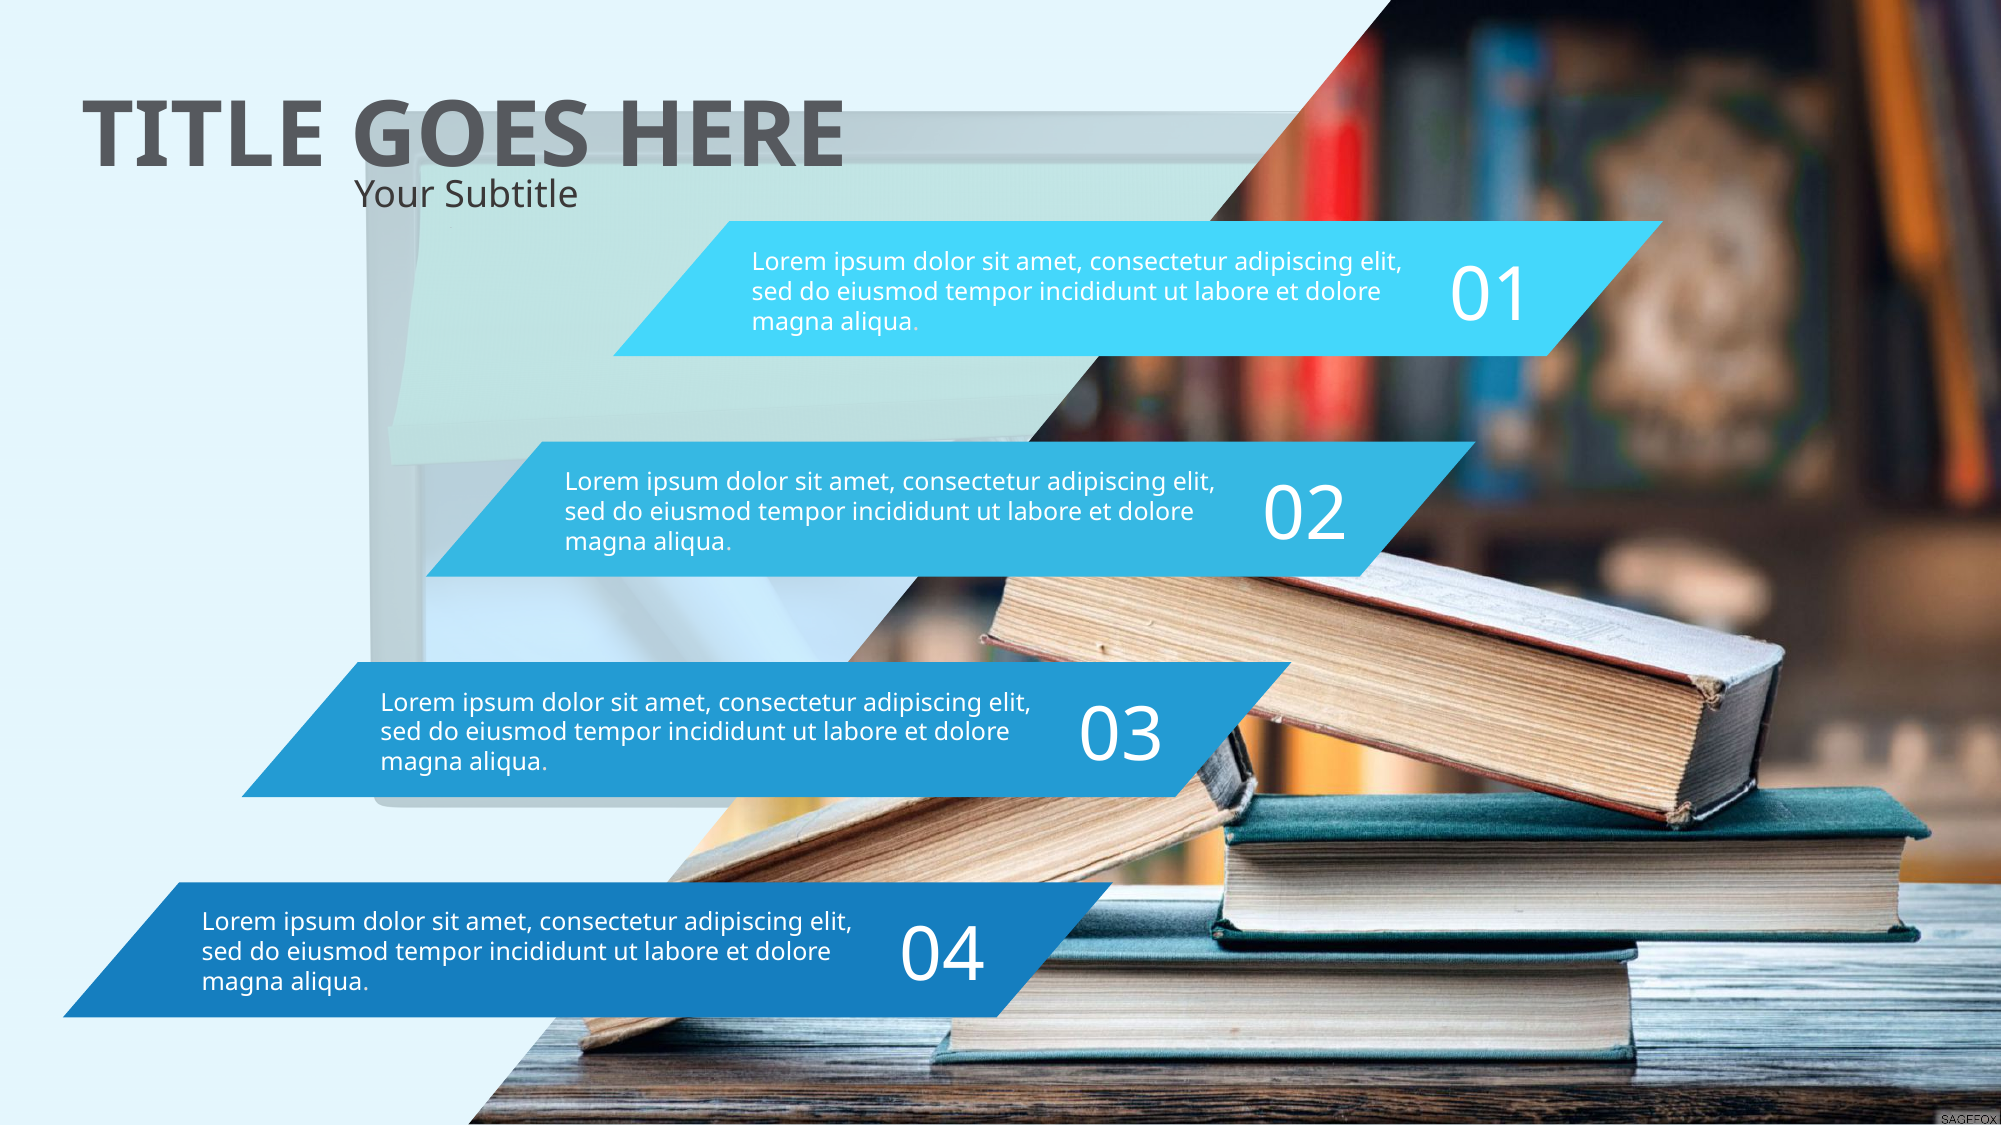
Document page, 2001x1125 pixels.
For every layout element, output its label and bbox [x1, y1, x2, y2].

text_box [60, 881, 1116, 1019]
picture [1938, 1114, 1999, 1125]
text_box [536, 456, 1366, 563]
text_box [239, 660, 1294, 799]
text_box [423, 440, 1479, 578]
text_box [466, 0, 2000, 1125]
text_box [13, 66, 918, 224]
text_box [173, 896, 1003, 1003]
text_box [723, 236, 1553, 343]
text_box [610, 220, 1666, 358]
text_box [351, 685, 1182, 776]
